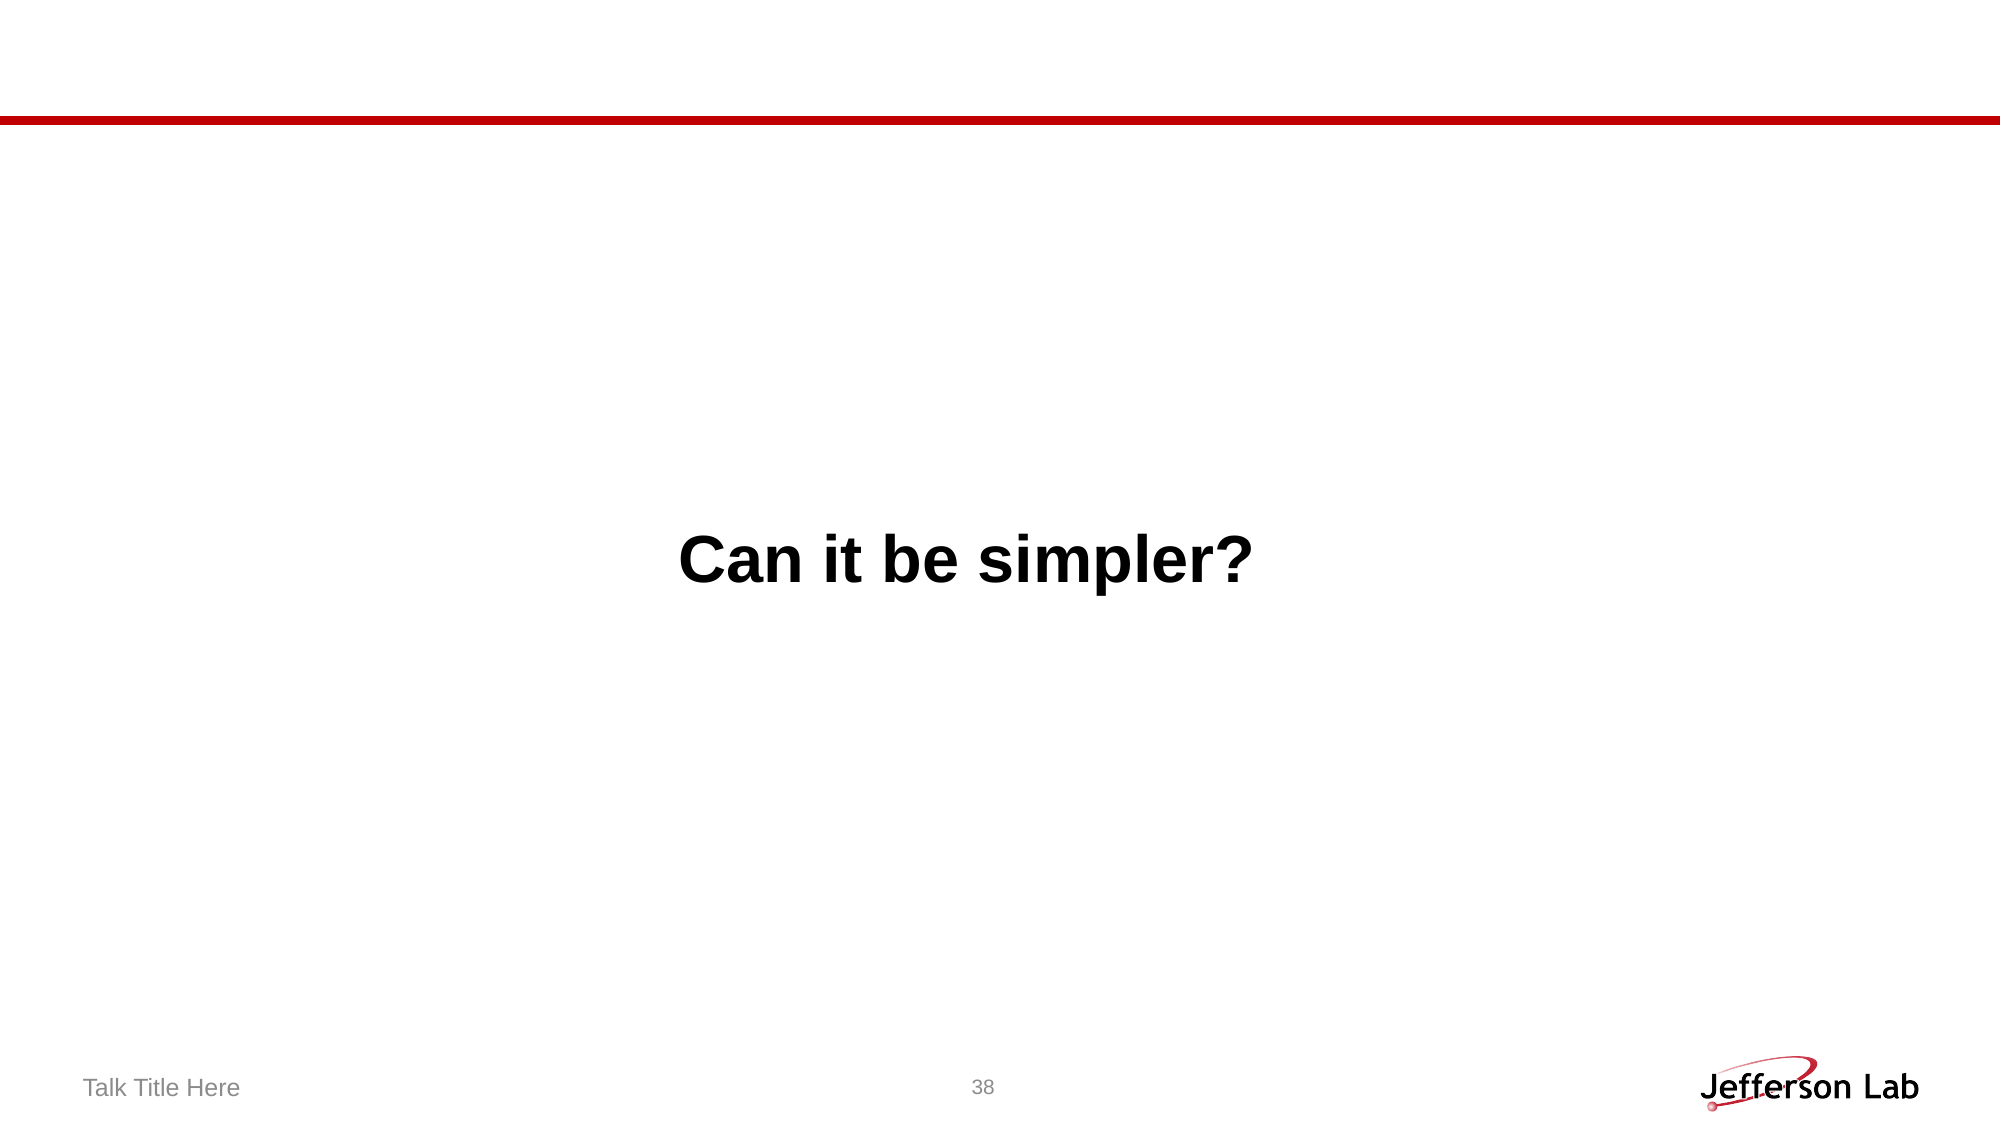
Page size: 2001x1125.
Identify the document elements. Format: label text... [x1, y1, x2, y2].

slide_number 38 [924, 1060, 1042, 1111]
picture [1698, 1047, 1933, 1124]
title Can it be simpler? [663, 416, 1626, 704]
footer Talk Title Here [67, 1060, 925, 1112]
